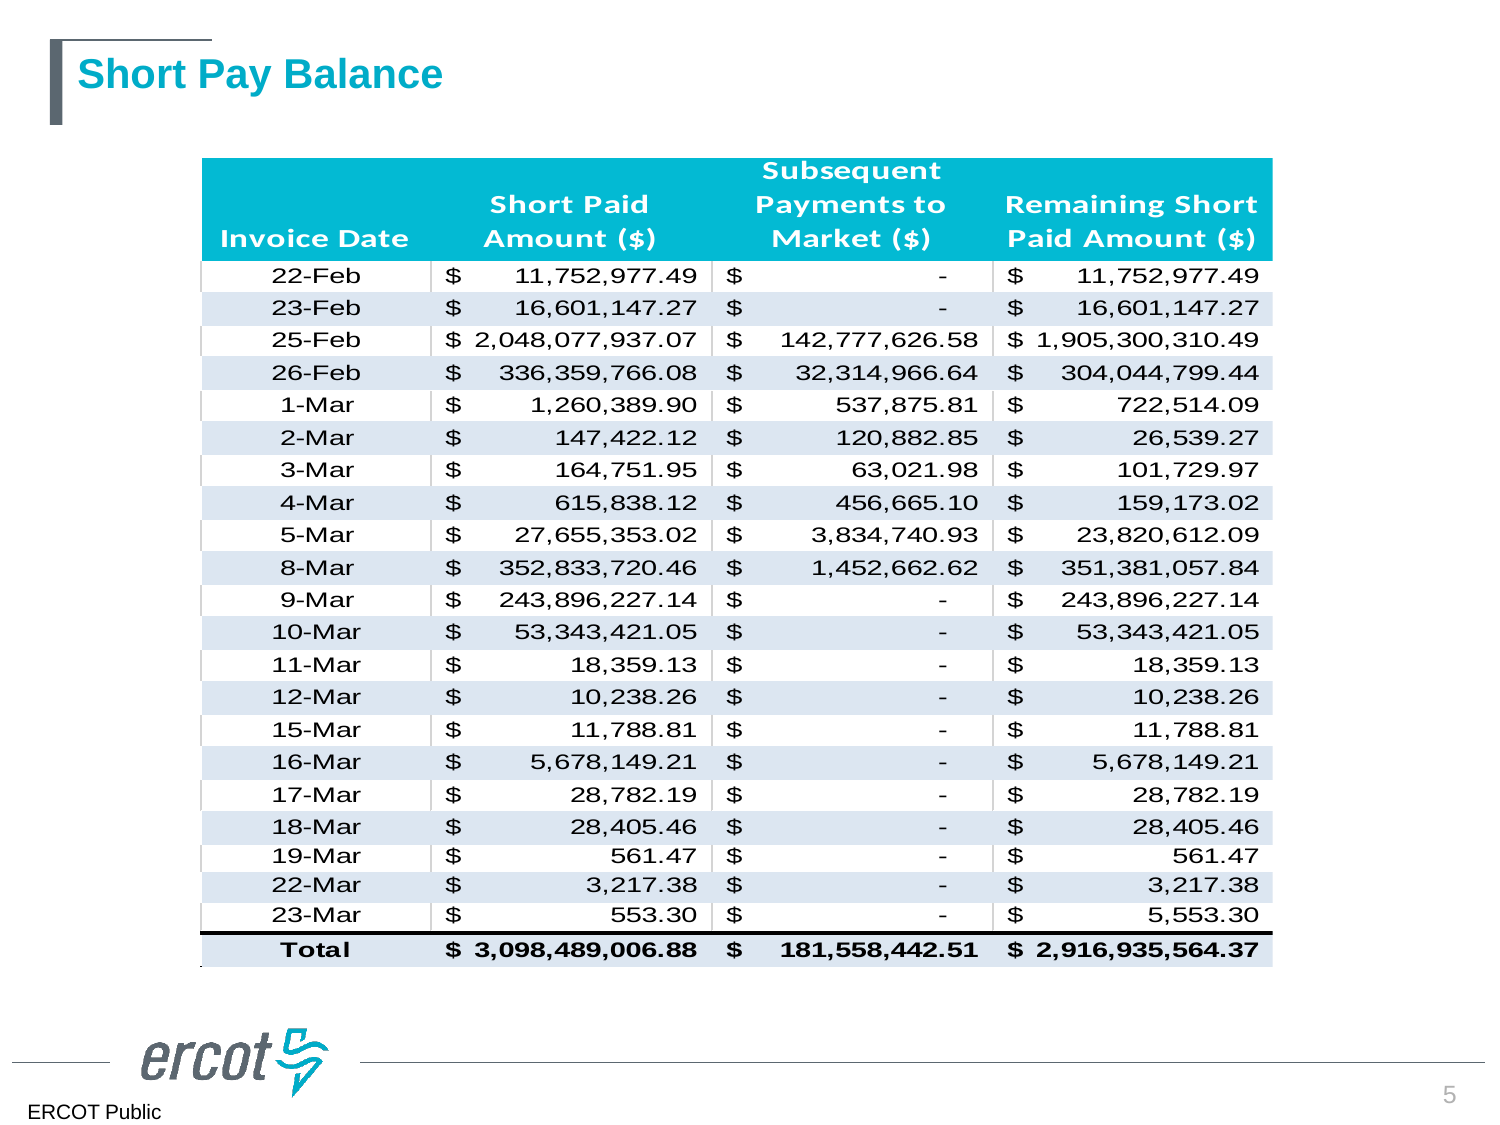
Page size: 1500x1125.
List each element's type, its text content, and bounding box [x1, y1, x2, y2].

picture [199, 156, 1276, 969]
slide_number 5 [1412, 1076, 1488, 1112]
picture [137, 1024, 332, 1100]
title Short Pay Balance [62, 39, 1450, 113]
